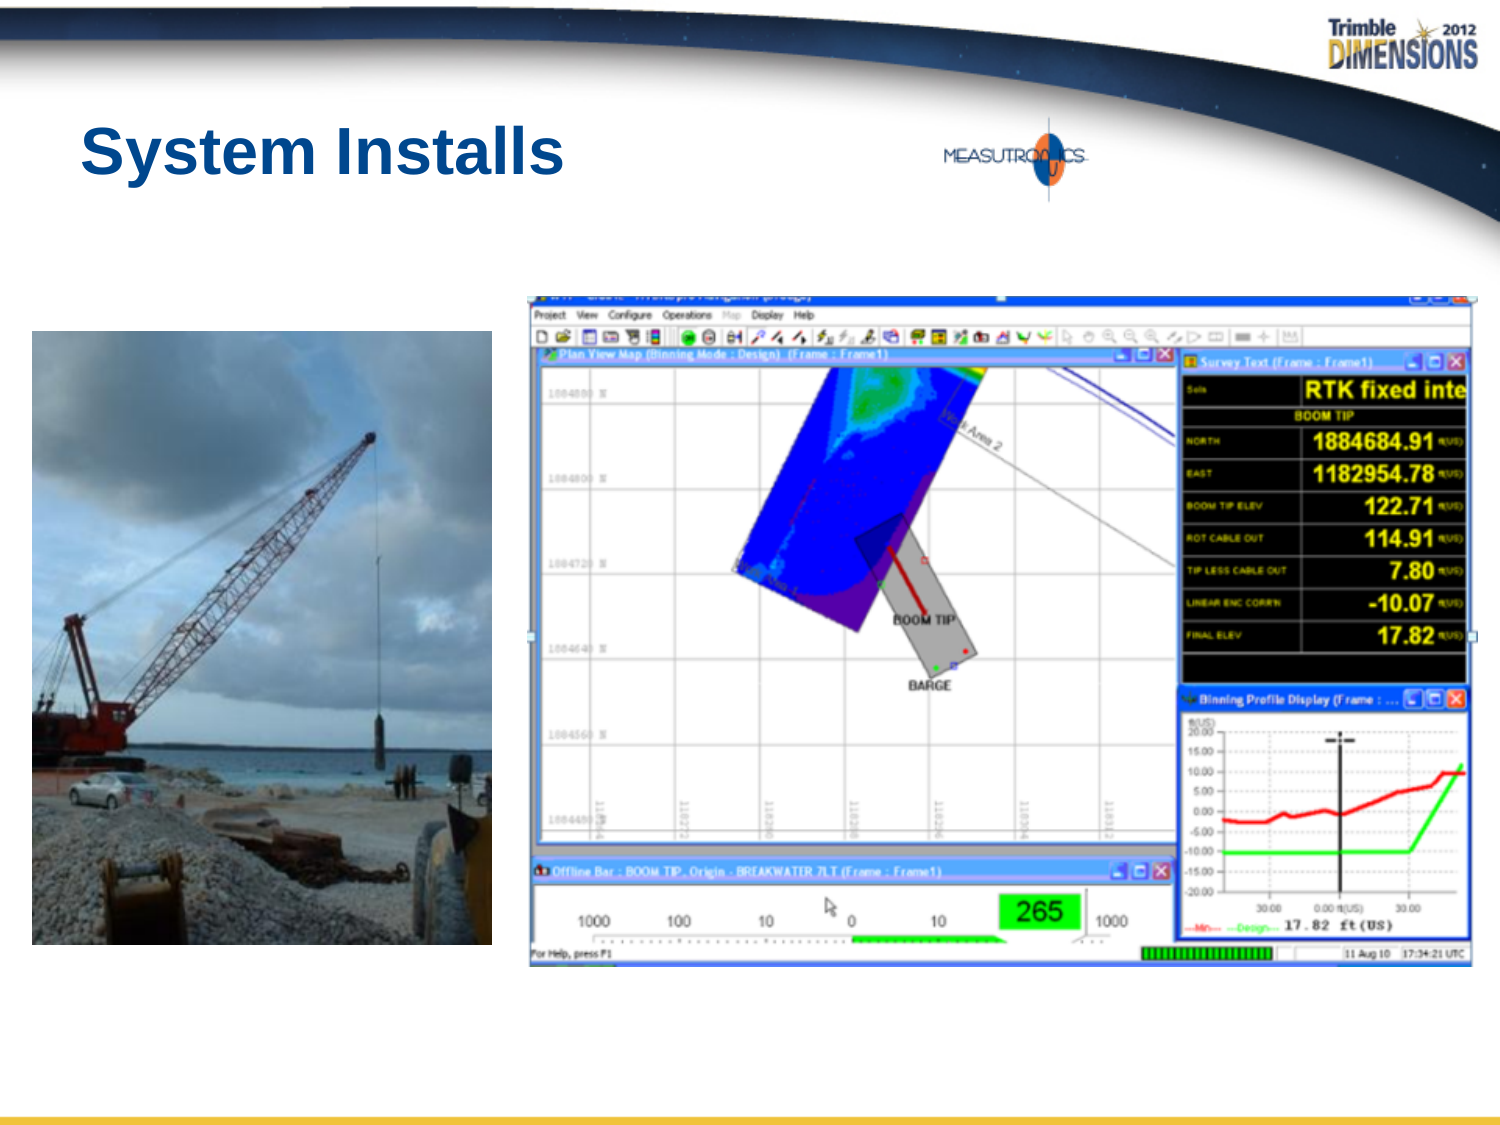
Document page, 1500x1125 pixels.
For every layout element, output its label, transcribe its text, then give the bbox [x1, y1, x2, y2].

picture [0, 0, 1500, 1125]
text_box System Installs [65, 100, 933, 196]
